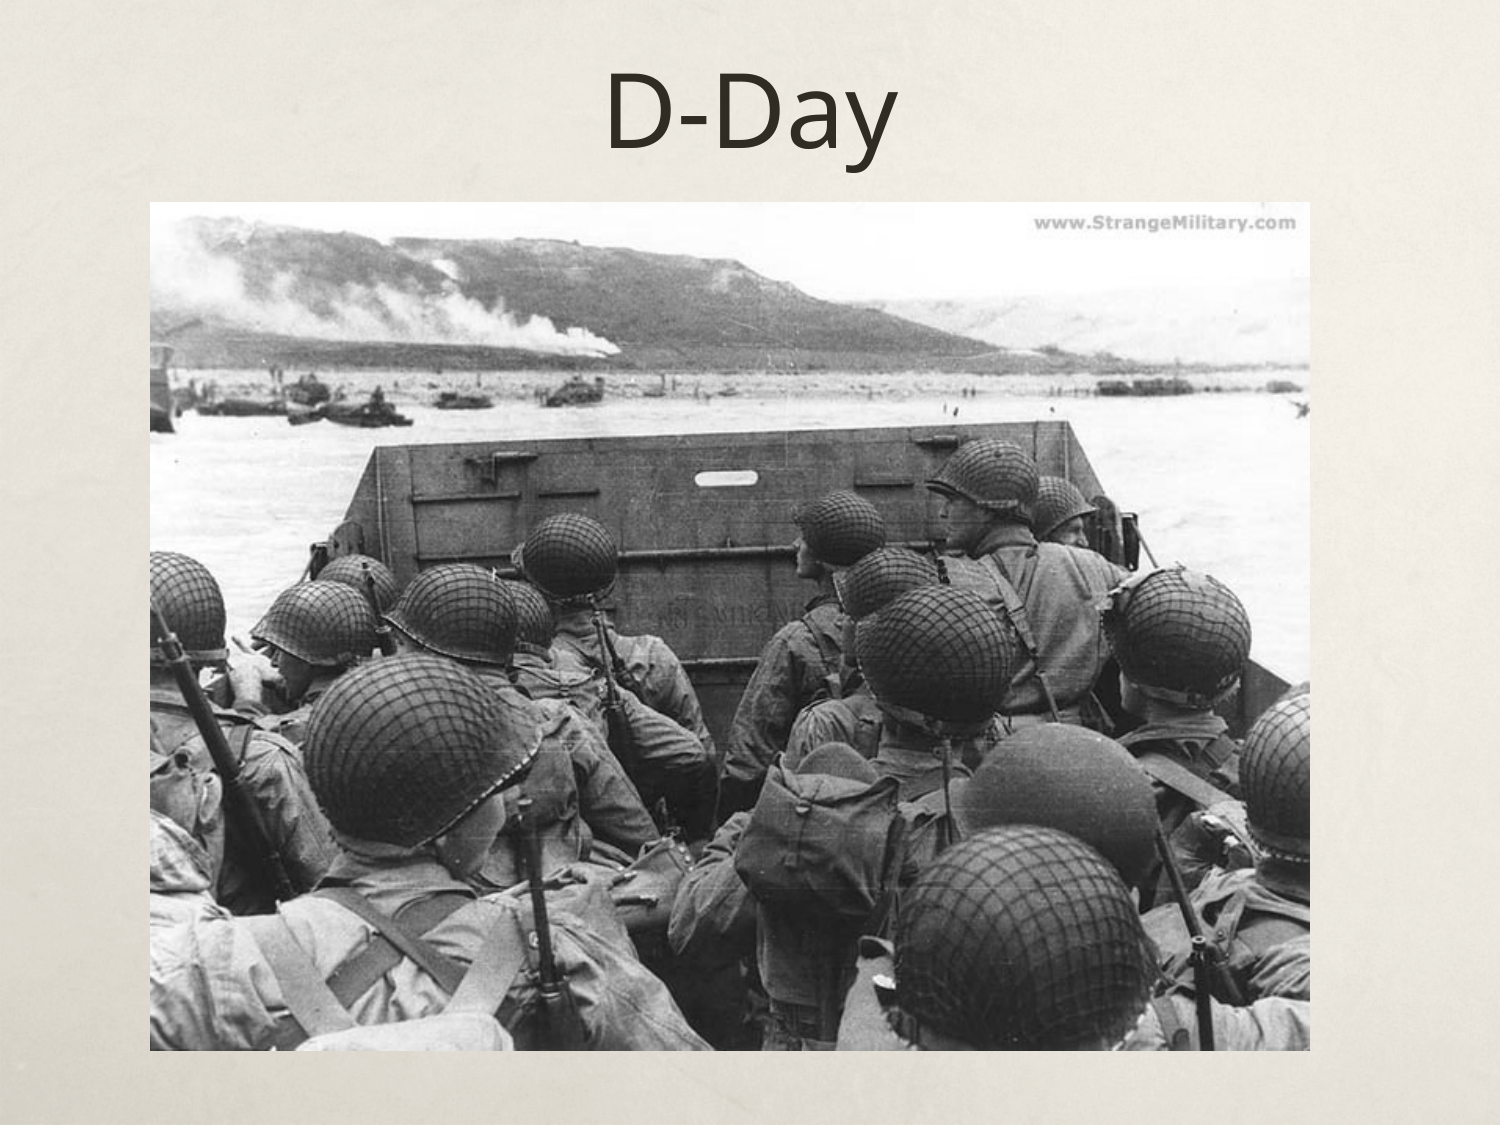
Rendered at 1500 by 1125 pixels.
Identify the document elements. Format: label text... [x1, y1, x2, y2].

title D-Day [81, 15, 1419, 177]
picture [148, 201, 1312, 1052]
